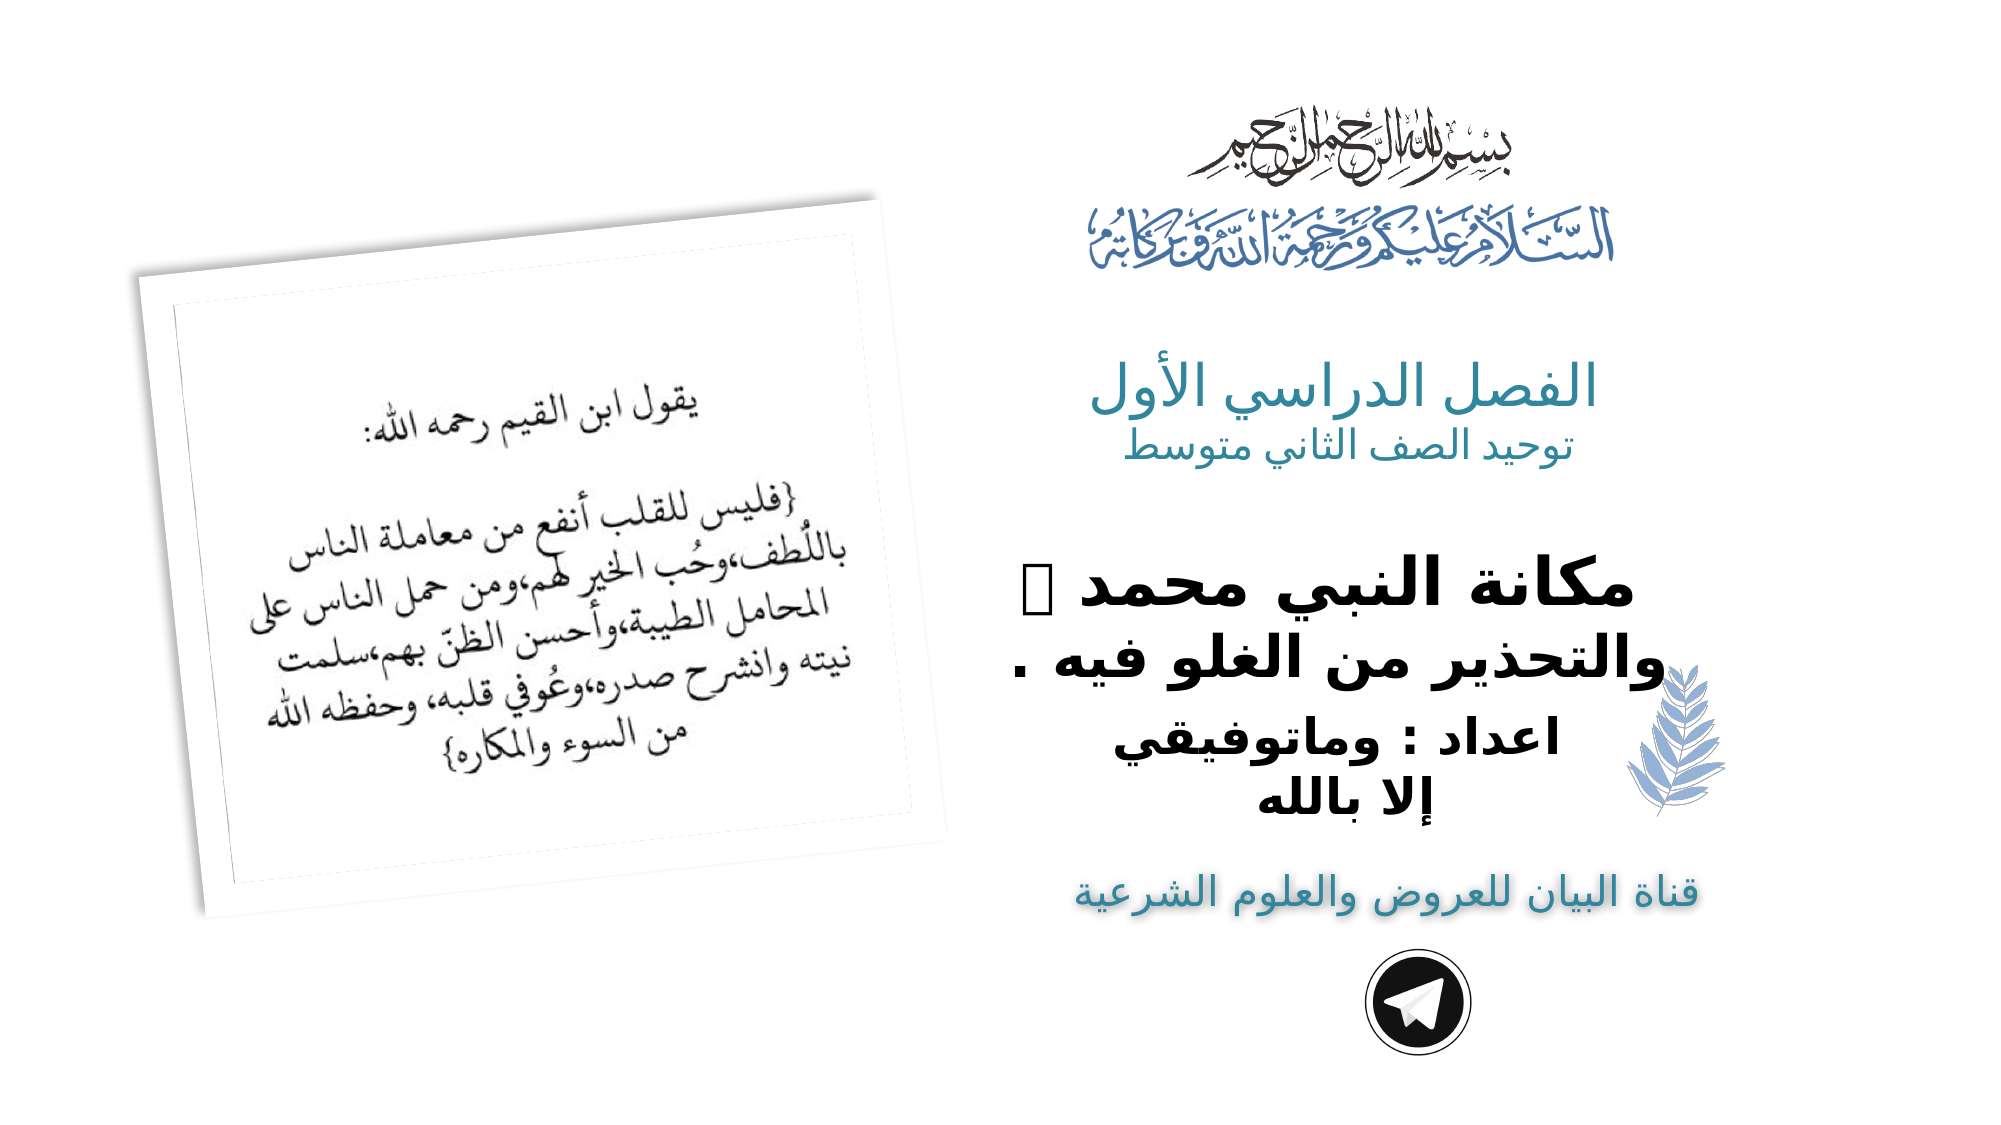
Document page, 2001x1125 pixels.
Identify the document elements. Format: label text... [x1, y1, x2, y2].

text_box اعداد : وماتوفيقي إلا بالله [1063, 703, 1611, 825]
text_box الفصل الدراسي الأول توحيد الصف الثاني متوسط [926, 267, 1762, 488]
text_box قناة البيان للعروض والعلوم الشرعية [987, 844, 1704, 936]
picture [1363, 947, 1473, 1057]
text_box مكانة النبي محمد  والتحذير من الغلو فيه . [889, 531, 1830, 697]
picture [1061, 95, 1630, 280]
picture [1625, 663, 1729, 820]
picture [175, 234, 912, 883]
